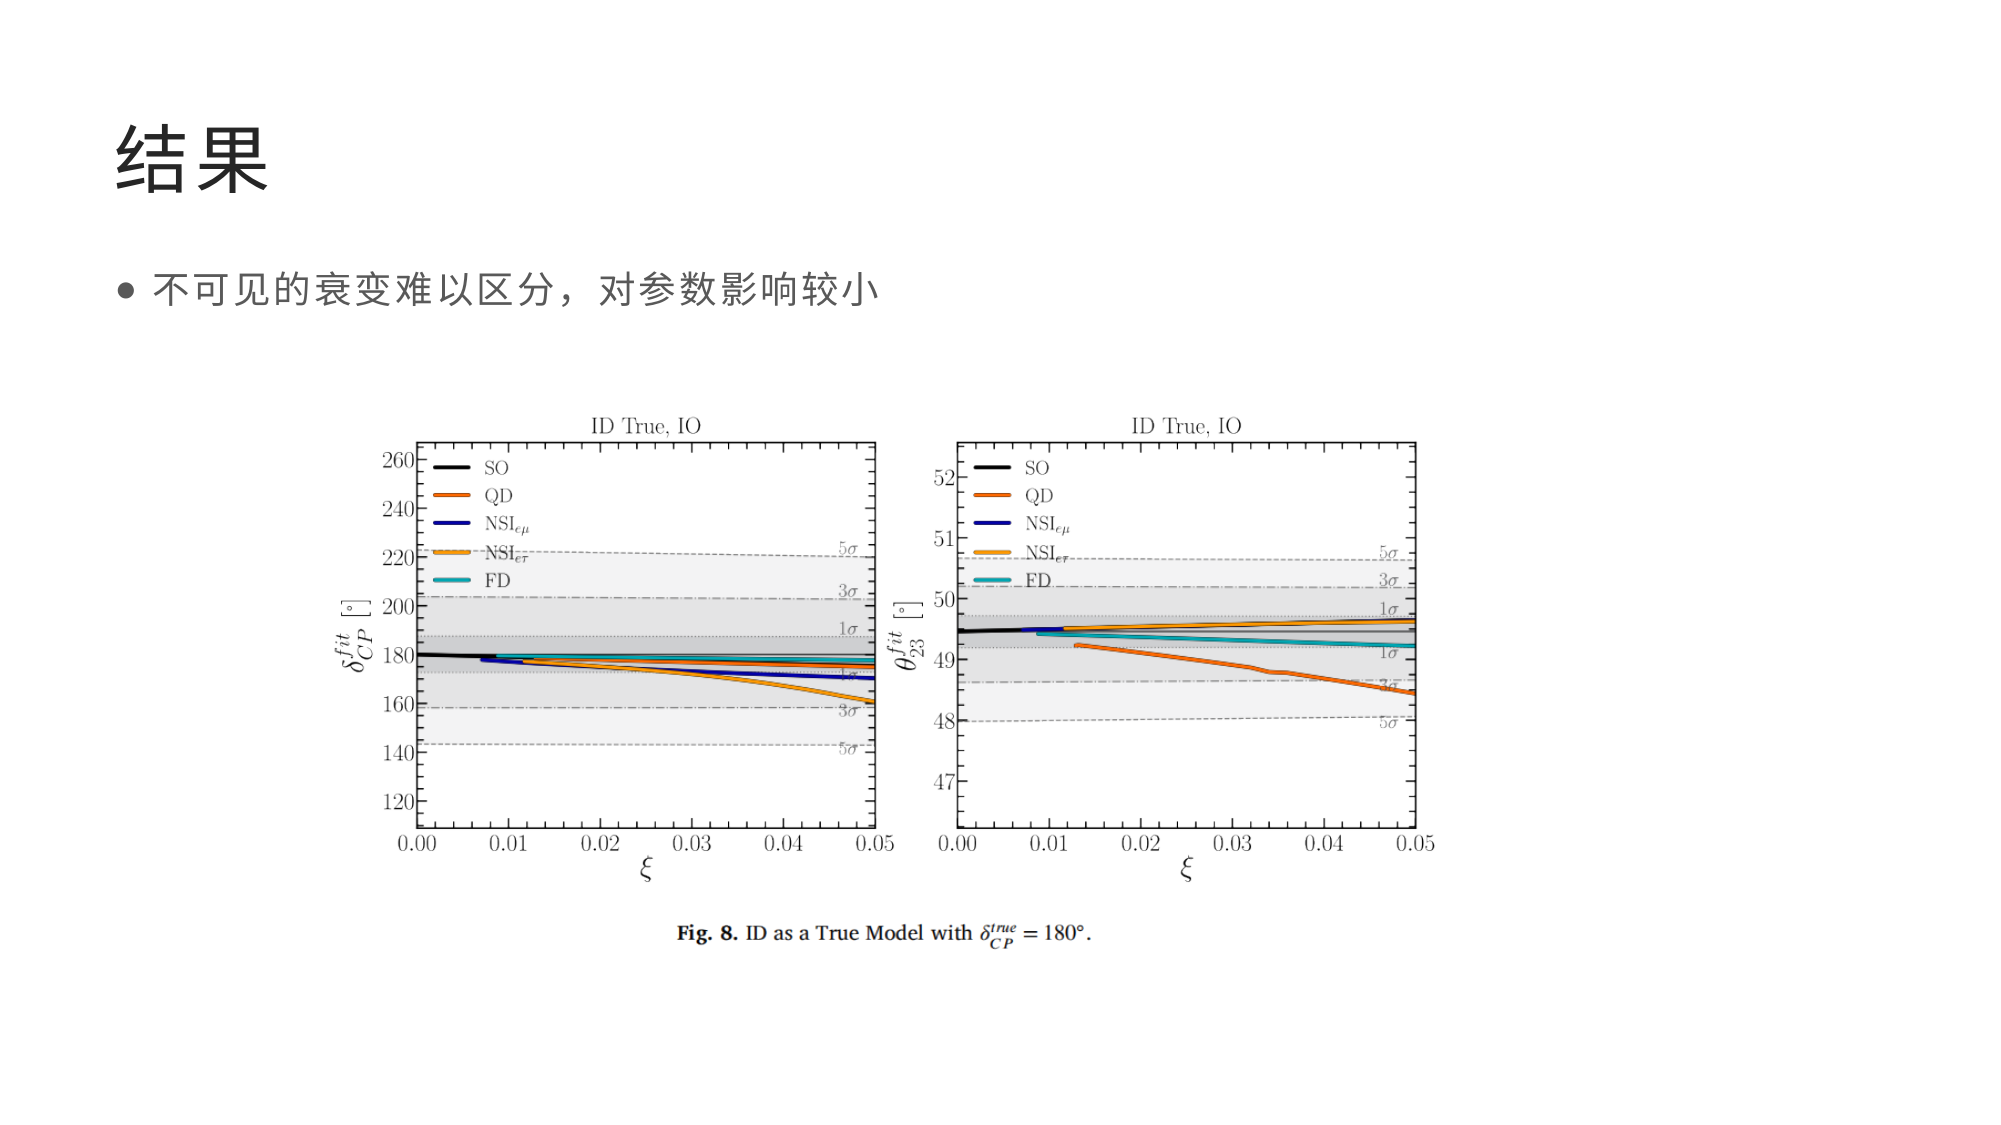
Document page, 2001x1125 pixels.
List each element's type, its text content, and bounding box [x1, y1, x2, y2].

list 不可见的衰变难以区分，对参数影响较小 [99, 244, 1900, 1026]
title 结果 [99, 99, 1900, 216]
picture [329, 392, 1483, 962]
